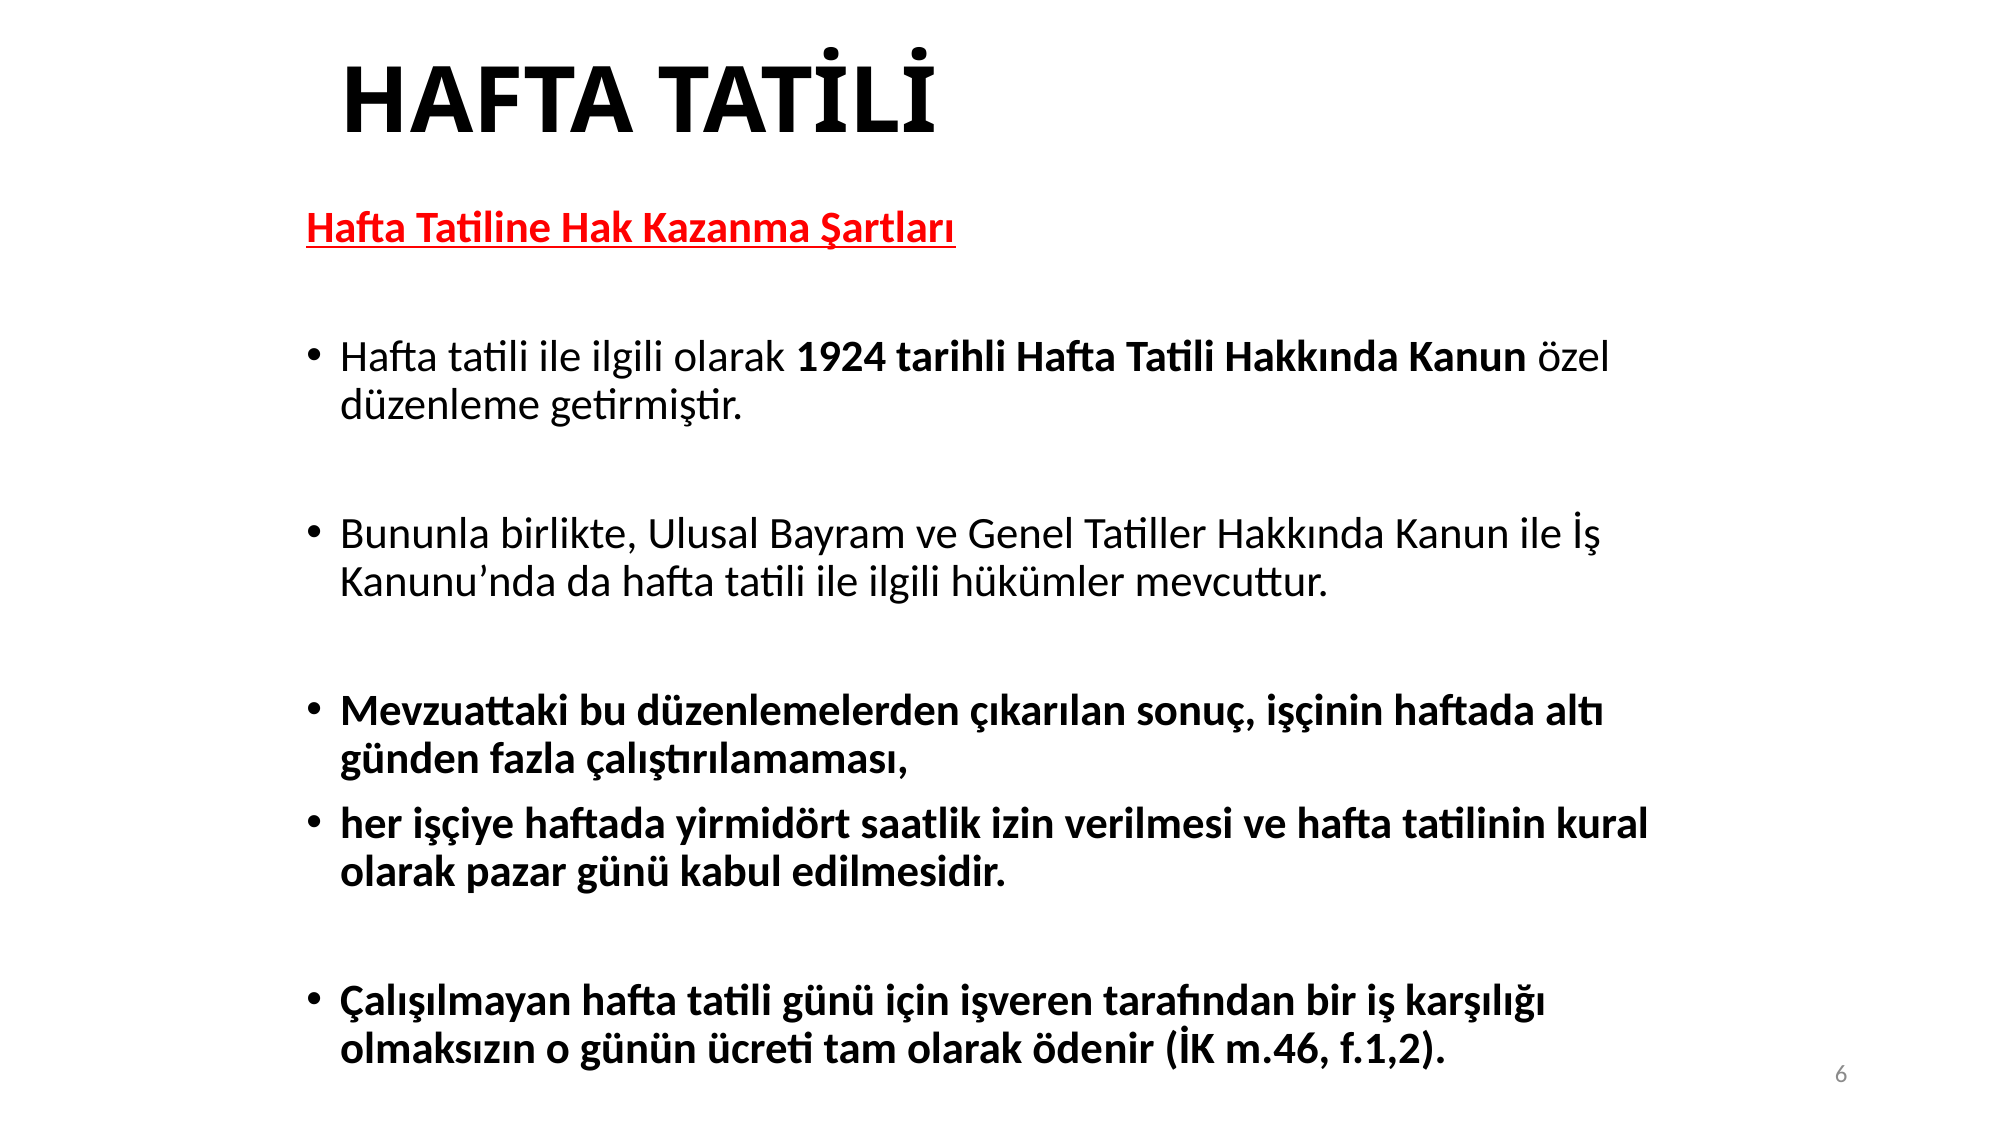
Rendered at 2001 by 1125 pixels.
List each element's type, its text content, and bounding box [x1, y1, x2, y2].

slide_number 6 [1412, 1042, 1863, 1103]
title HAFTA TATİLİ [324, 45, 1675, 161]
list Hafta Tatiline Hak Kazanma Şartları Hafta tatili ile ilgili olarak 1924 tarihli Hafta Tatili Hakkında Kanun özel düzenle­me getirmiştir. Bununla birlikte, Ulusal Bayram ve Genel Tatiller Hakkında Kanun ile İş Kanunu’nda da hafta tatili ile ilgili hükümler mevcuttur. Mevzuattaki bu dü­zenlemelerden çıkarılan sonuç, işçinin haftada altı günden fazla çalıştırılamaması, her işçiye haftada yirmidört saatlik izin verilmesi ve hafta tatilinin kural olarak pa­zar günü kabul edilmesidir. Çalışılmayan hafta tatili günü için işveren tarafından bir iş karşılığı olmaksızın o günün ücreti tam olarak öde­nir (İK m.46, f.1,2). [291, 196, 1697, 1083]
